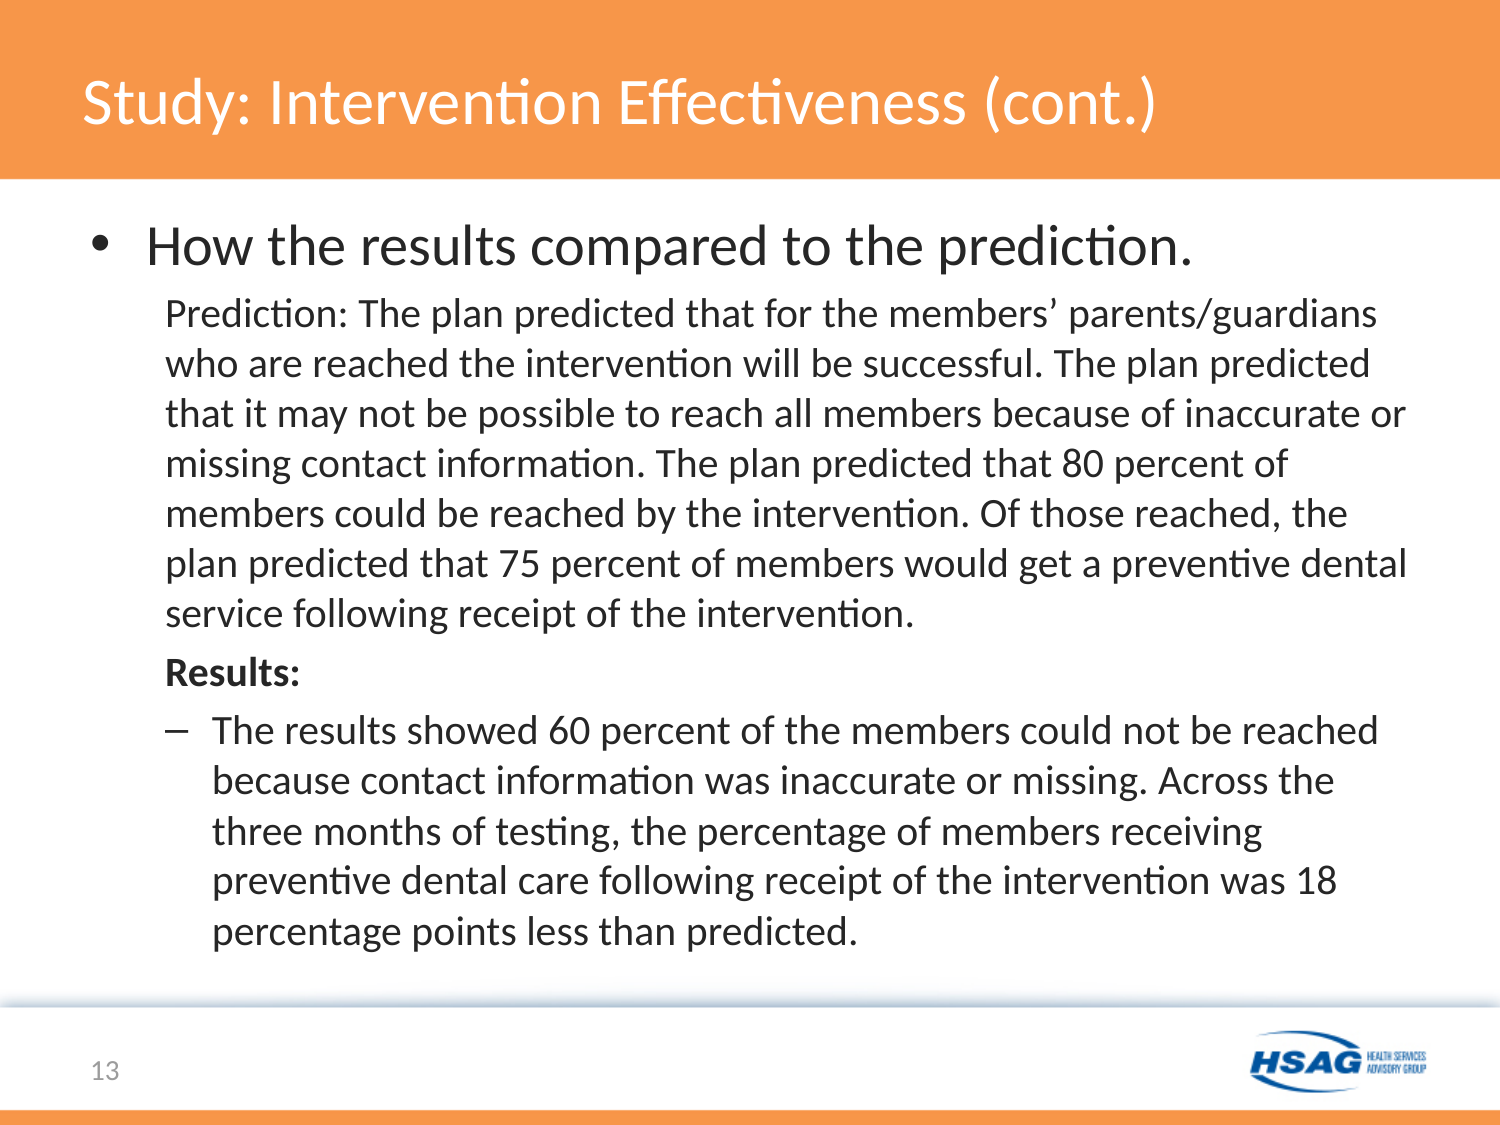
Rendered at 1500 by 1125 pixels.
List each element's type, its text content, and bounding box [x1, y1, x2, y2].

title Study: Intervention Effectiveness (cont.) [37, 50, 1463, 138]
slide_number 13 [75, 1025, 200, 1113]
list How the results compared to the prediction. Prediction: The plan predicted that for the members’ parents/guardians who are reached the intervention will be successful. The plan predicted that it may not be possible to reach all members because of inaccurate or missing contact information. The plan predicted that 80 percent of members could be reached by the intervention. Of those reached, the plan predicted that 75 percent of members would get a preventive dental service following receipt of the intervention. Results: The results showed 60 percent of the members could not be reached because contact information was inaccurate or missing. Across the three months of testing, the percentage of members receiving preventive dental care following receipt of the intervention was 18 percentage points less than predicted. [75, 200, 1425, 1005]
picture [0, 0, 1500, 1125]
